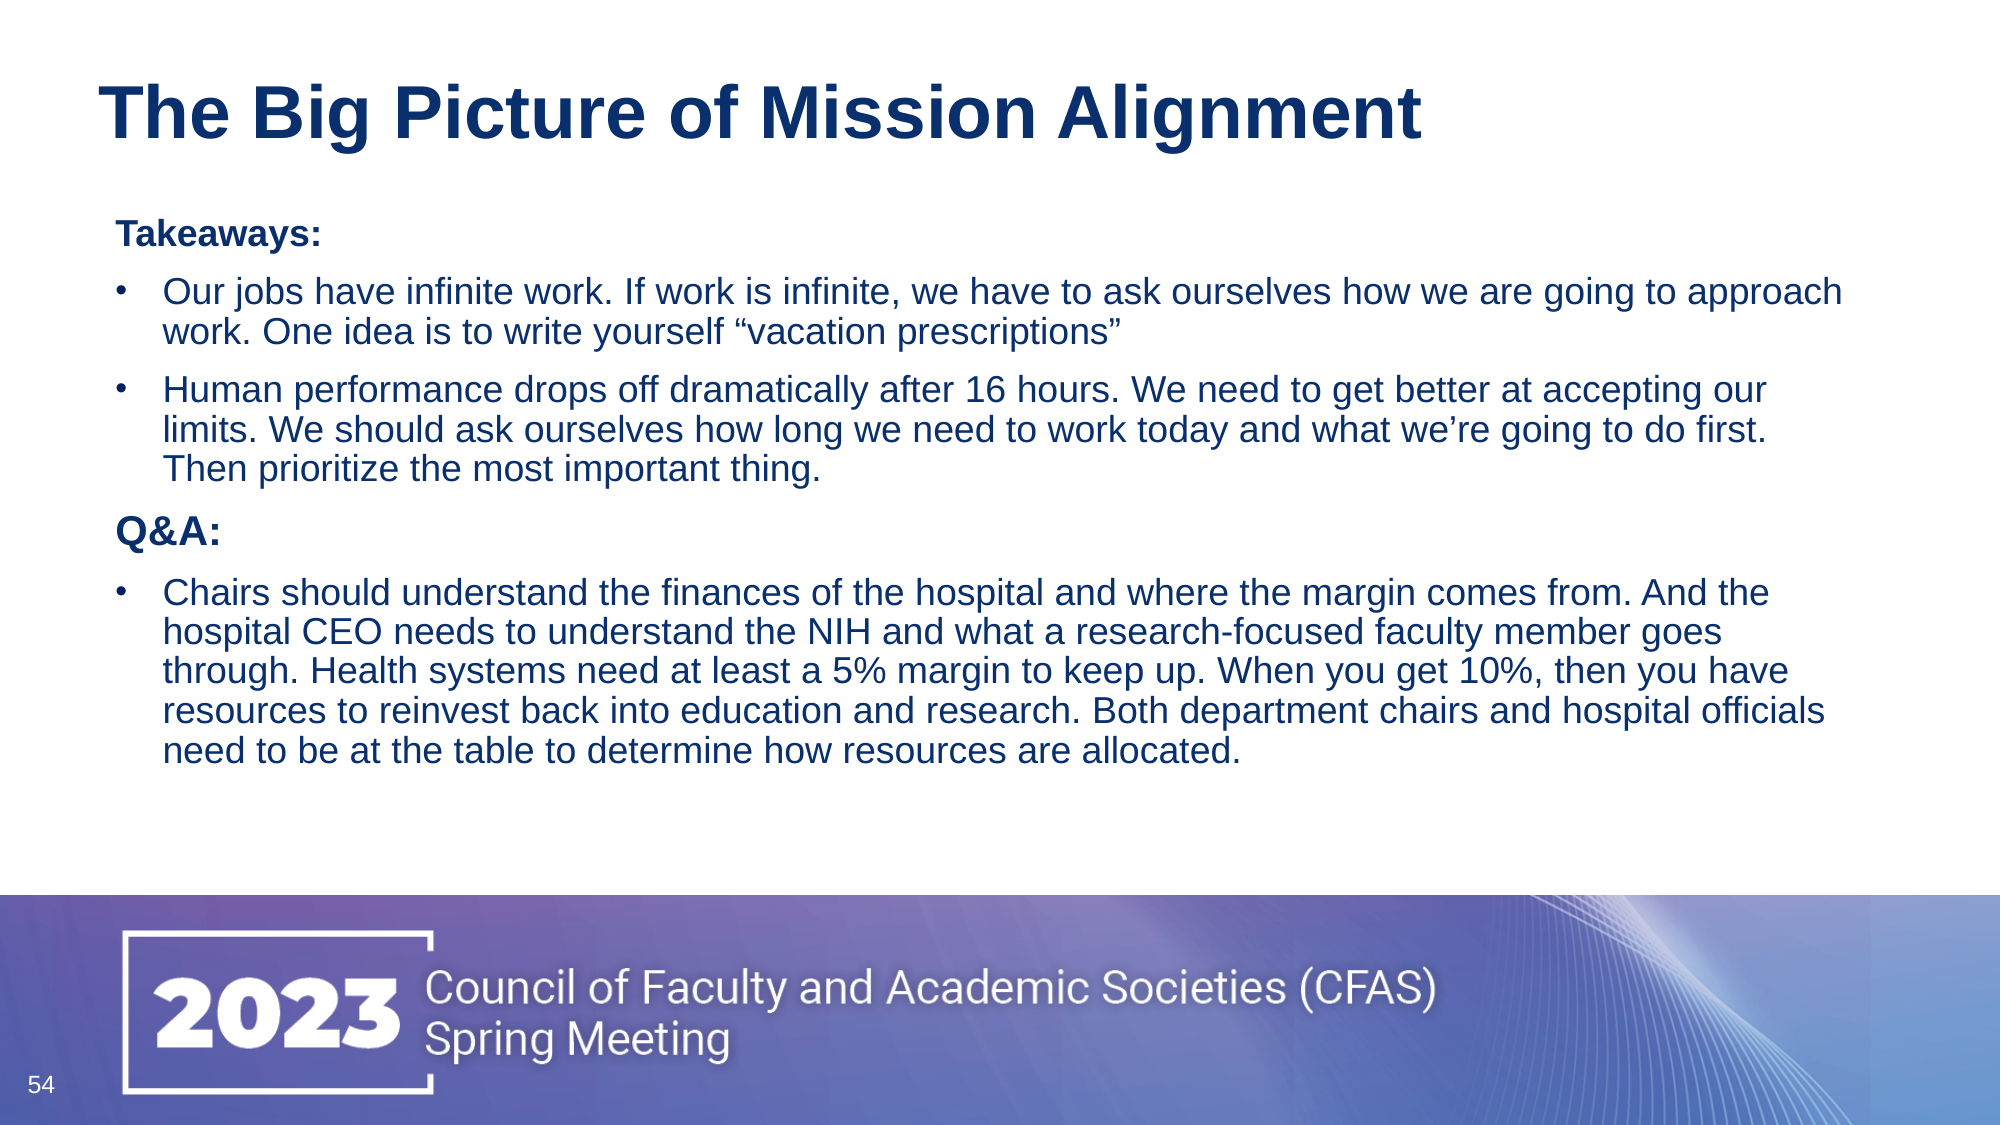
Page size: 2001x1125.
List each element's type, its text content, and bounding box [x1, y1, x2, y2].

picture [0, 895, 2000, 1125]
slide_number 54 [12, 1053, 99, 1113]
title The Big Picture of Mission Alignment [97, 51, 1933, 155]
list Takeaways: Our jobs have infinite work. If work is infinite, we have to ask ourselves how we are going to approach work. One idea is to write yourself “vacation prescriptions” Human performance drops off dramatically after 16 hours. We need to get better at accepting our limits. We should ask ourselves how long we need to work today and what we’re going to do first. Then prioritize the most important thing. Q&A: Chairs should understand the finances of the hospital and where the margin comes from. And the hospital CEO needs to understand the NIH and what a research-focused faculty member goes through. Health systems need at least a 5% margin to keep up. When you get 10%, then you have resources to reinvest back into education and research. Both department chairs and hospital officials need to be at the table to determine how resources are allocated. [115, 214, 1863, 1012]
